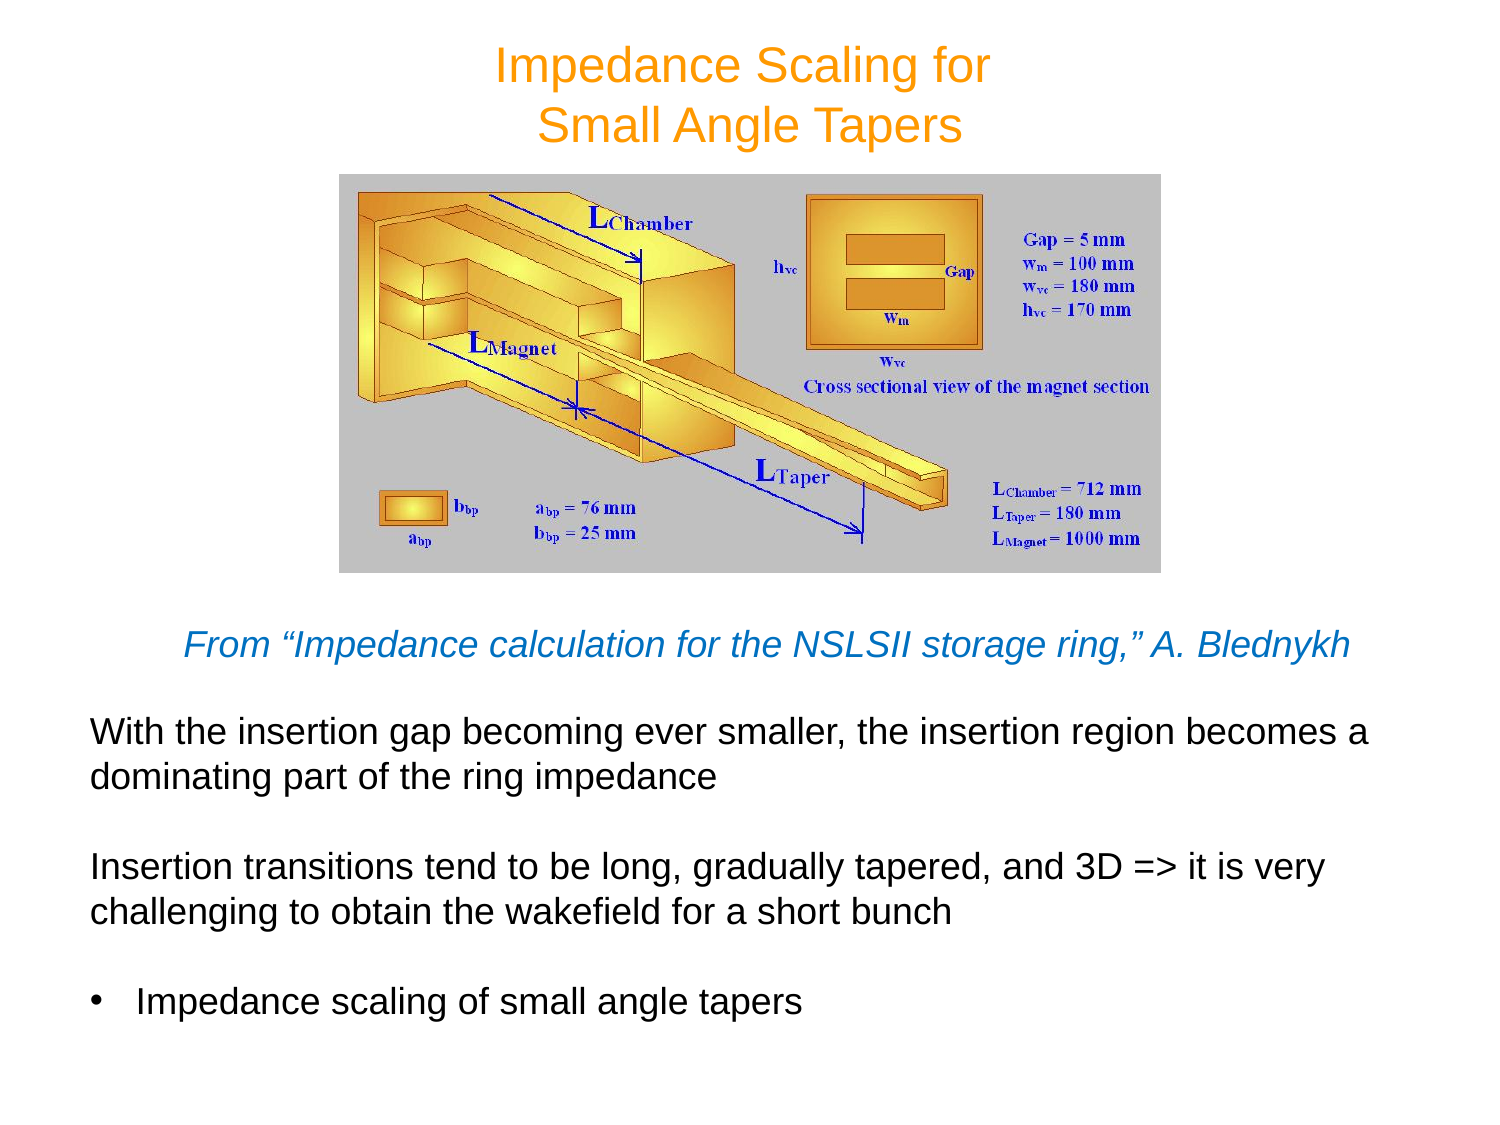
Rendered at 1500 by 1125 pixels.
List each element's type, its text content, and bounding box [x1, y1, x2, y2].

text_box From “Impedance calculation for the NSLSII storage ring,” A. Blednykh [168, 612, 1367, 673]
text_box Impedance Scaling for Small Angle Tapers [312, 24, 1188, 160]
text_box With the insertion gap becoming ever smaller, the insertion region becomes a dominating part of the ring impedance Insertion transitions tend to be long, gradually tapered, and 3D => it is very challenging to obtain the wakefield for a short bunch Impedance scaling of small angle tapers [75, 699, 1388, 1120]
picture [339, 174, 1161, 573]
